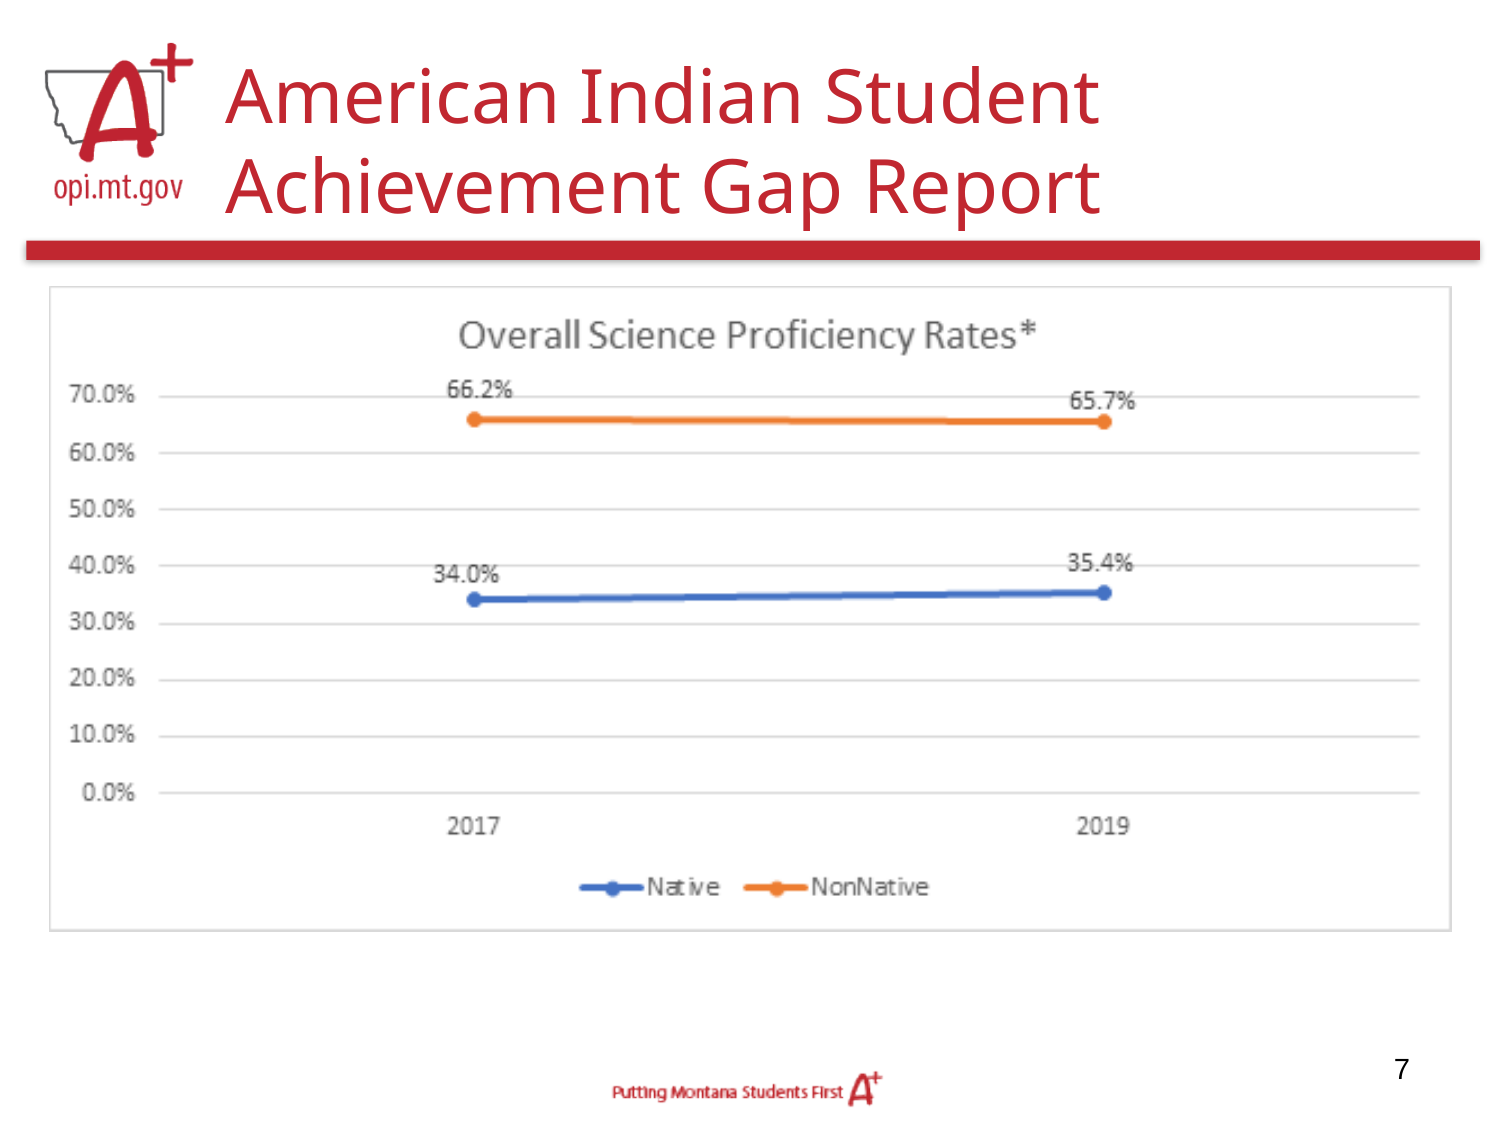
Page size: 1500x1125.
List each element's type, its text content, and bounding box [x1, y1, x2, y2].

picture [48, 286, 1452, 932]
slide_number 7 [1074, 1042, 1425, 1103]
picture [608, 1061, 892, 1116]
picture [16, 32, 213, 230]
title American Indian Student Achievement Gap Report [210, 44, 1477, 233]
